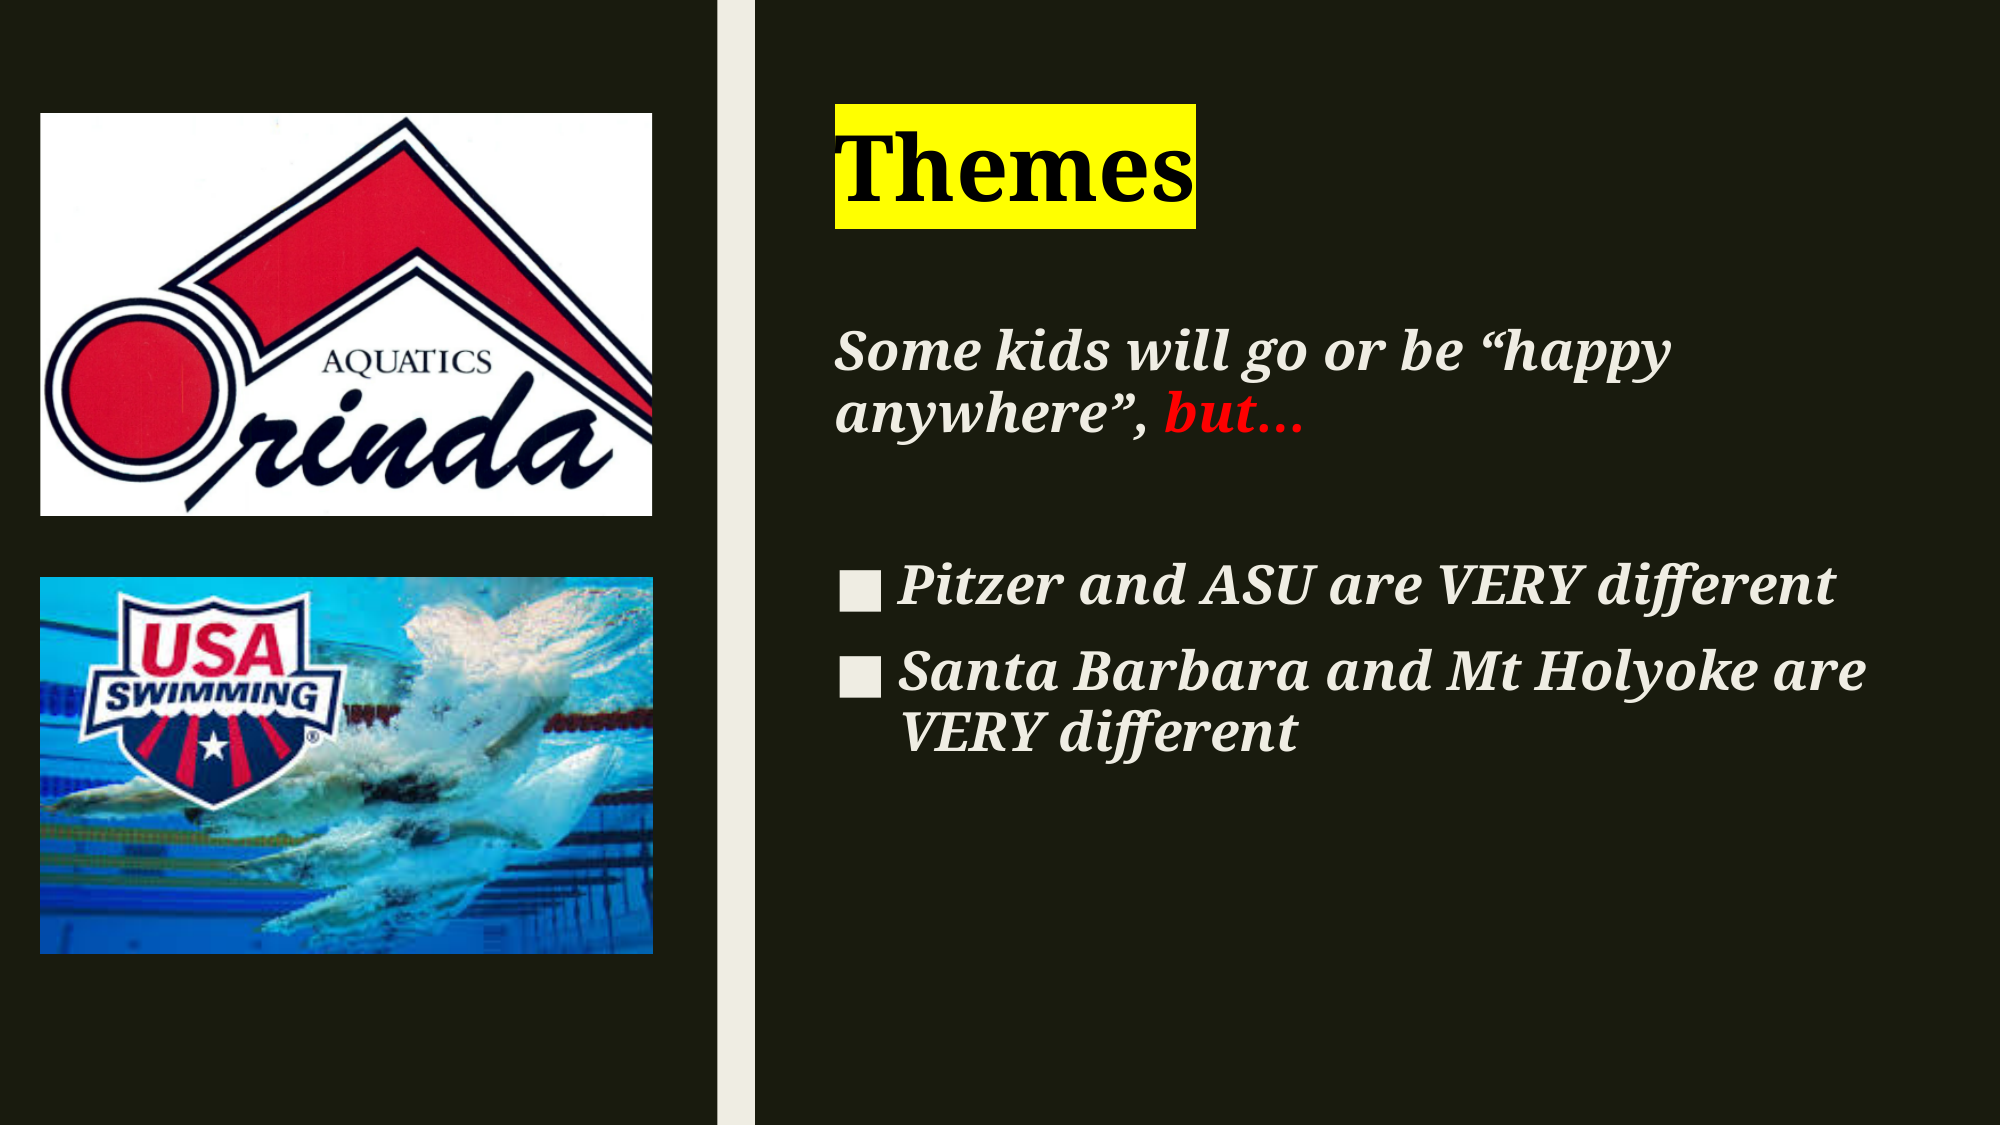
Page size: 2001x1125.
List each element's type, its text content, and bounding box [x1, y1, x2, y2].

text_box [758, 0, 2000, 1125]
title Themes [820, 116, 1943, 315]
text_box [0, 0, 715, 1125]
text_box [715, 0, 758, 1125]
picture [645, 736, 653, 741]
picture [376, 577, 386, 585]
list Some kids will go or be “happy anywhere”, but… Pitzer and ASU are VERY different Santa Barbara and Mt Holyoke are VERY different [820, 314, 1904, 1013]
picture [40, 577, 653, 954]
picture [40, 113, 653, 516]
